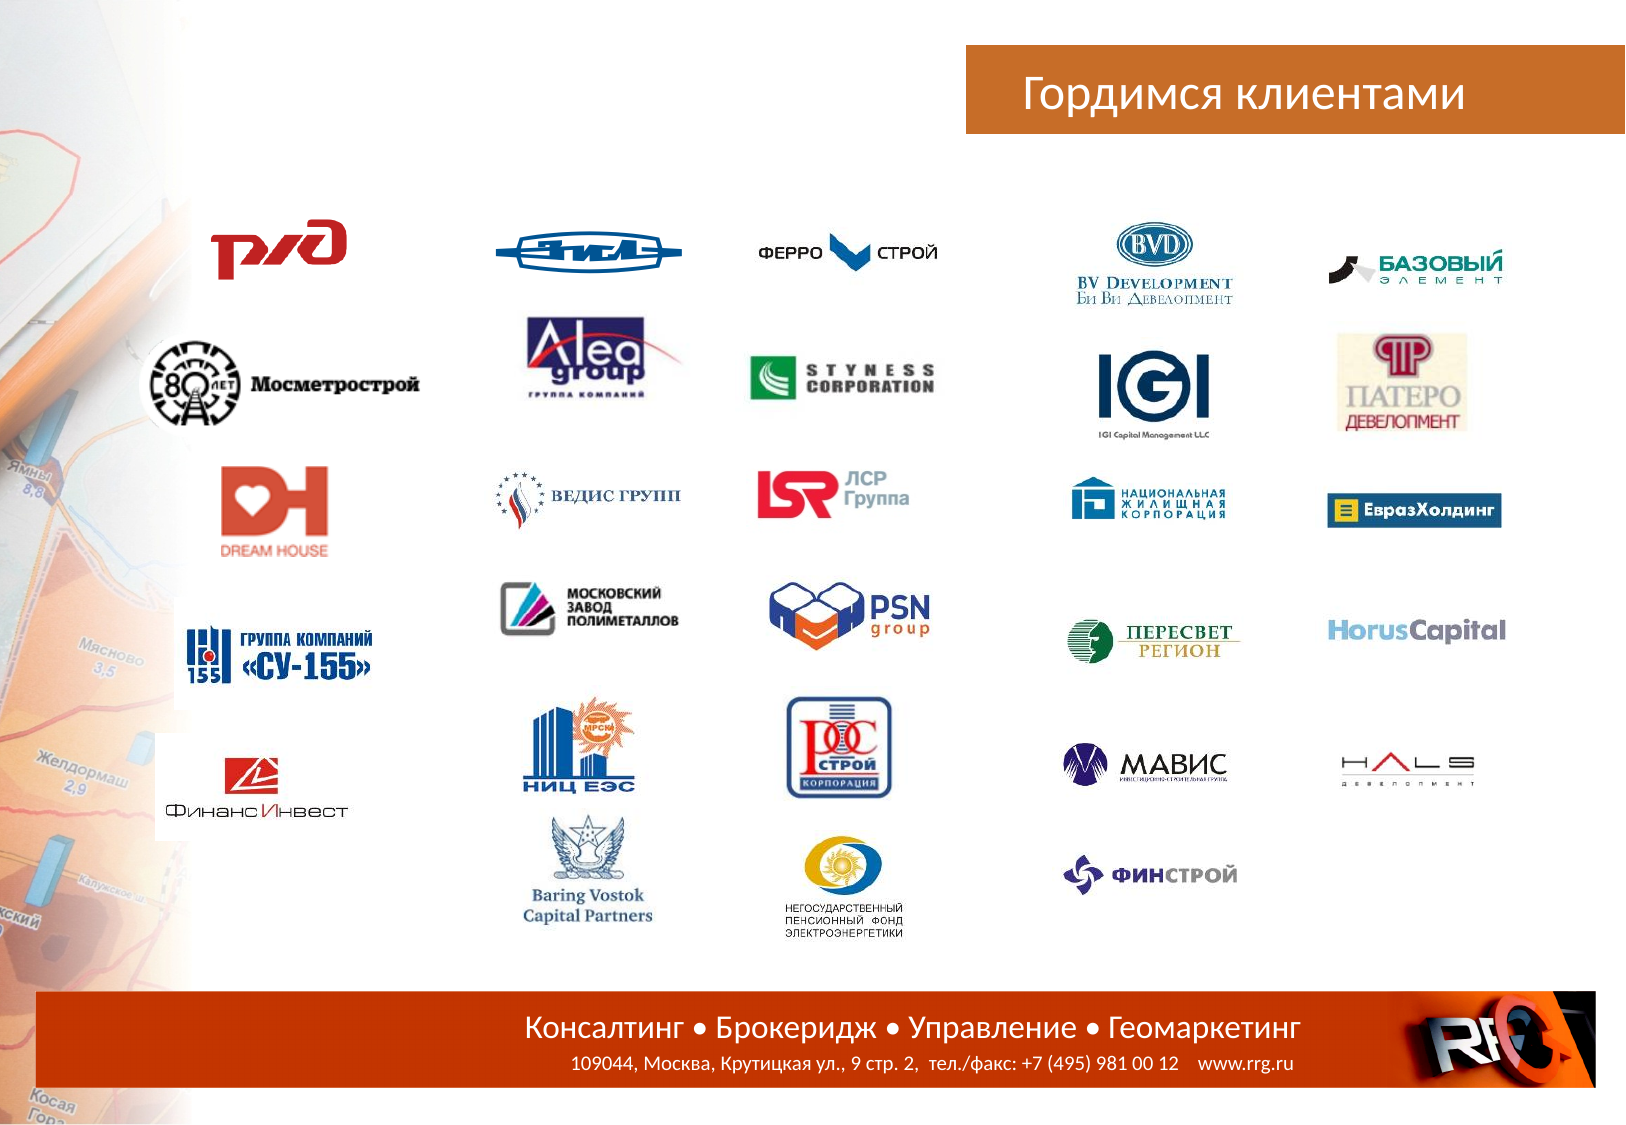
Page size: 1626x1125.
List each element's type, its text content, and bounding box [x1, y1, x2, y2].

picture [0, 0, 1596, 1125]
picture [1052, 337, 1255, 445]
picture [738, 830, 949, 942]
picture [746, 197, 949, 306]
picture [1052, 822, 1248, 927]
picture [472, 685, 693, 803]
picture [1052, 715, 1243, 817]
picture [735, 320, 949, 435]
picture [494, 231, 682, 274]
title Гордимся клиентами [965, 44, 1625, 135]
picture [1321, 215, 1512, 317]
picture [1293, 321, 1523, 445]
picture [746, 437, 921, 552]
picture [1315, 576, 1518, 685]
picture [1315, 457, 1514, 563]
picture [1052, 587, 1255, 695]
picture [483, 445, 693, 664]
picture [724, 686, 955, 810]
picture [1052, 208, 1255, 317]
picture [473, 808, 704, 932]
picture [221, 465, 383, 557]
picture [750, 560, 954, 670]
picture [473, 294, 704, 417]
picture [1326, 722, 1490, 811]
picture [1063, 458, 1233, 549]
picture [209, 219, 347, 280]
